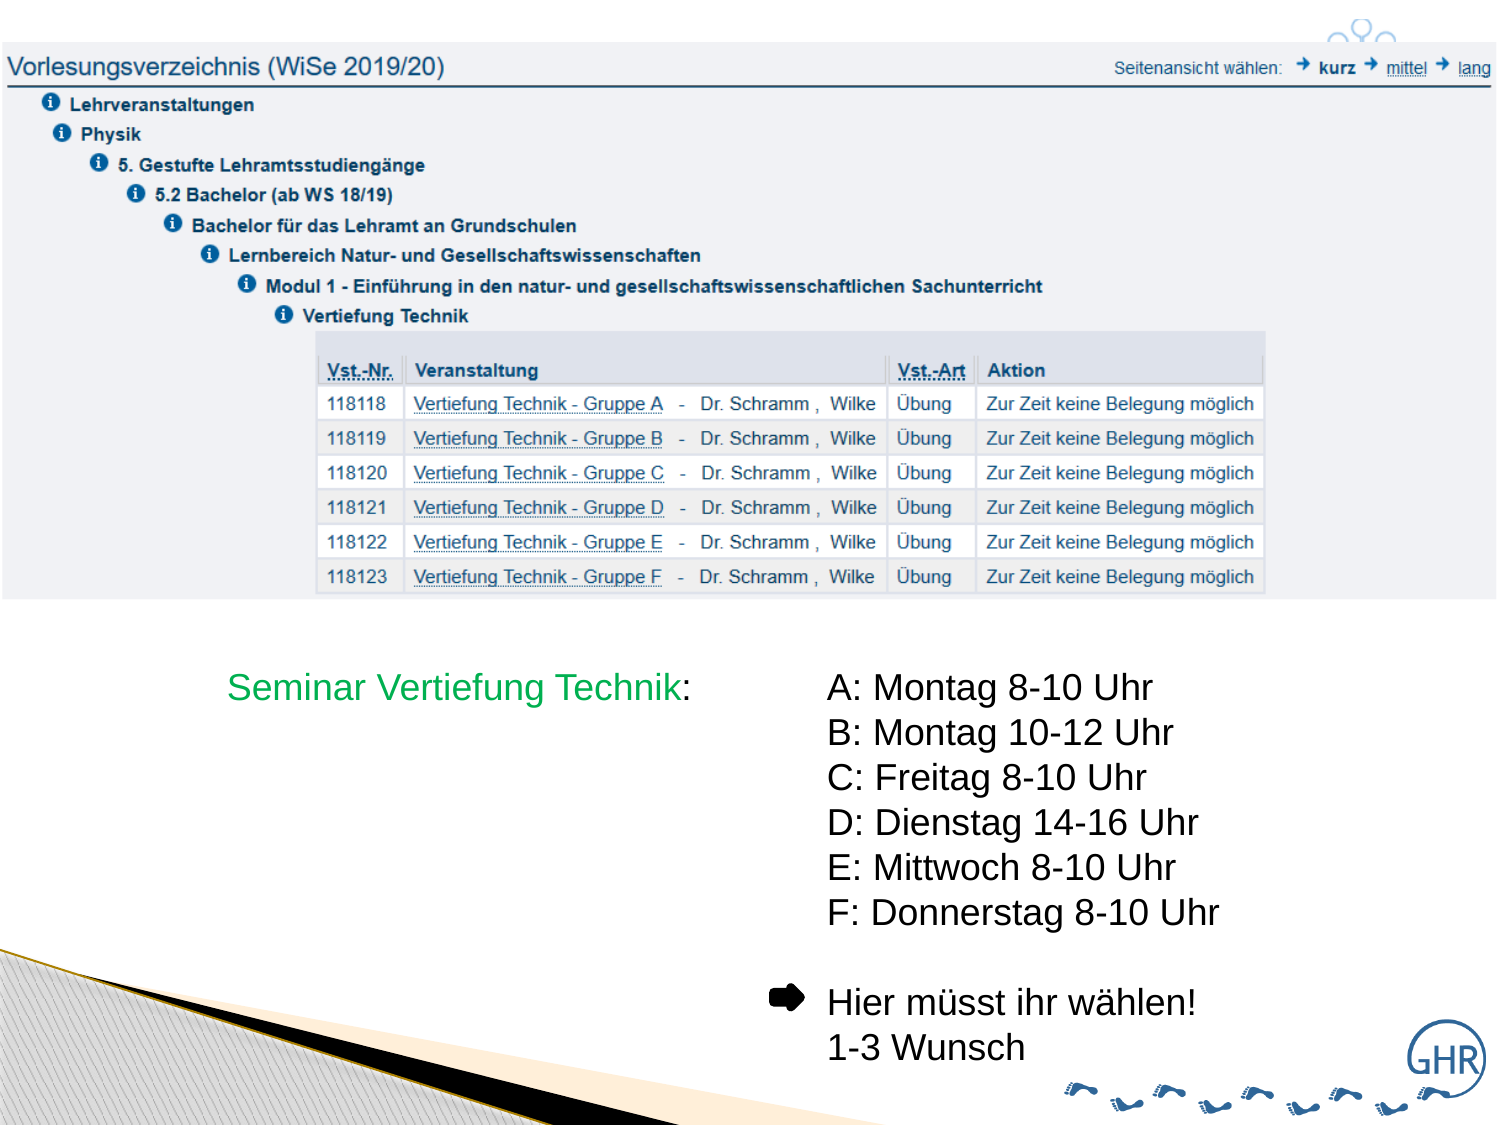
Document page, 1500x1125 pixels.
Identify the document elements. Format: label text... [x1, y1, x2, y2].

text_box [769, 983, 805, 1012]
picture [0, 19, 1500, 603]
text_box Seminar Vertiefung Technik: A: Montag 8-10 Uhr B: Montag 10-12 Uhr C: Freitag 8-10 Uhr D: Dienstag 14-16 Uhr E: Mittwoch 8-10 Uhr F: Donnerstag 8-10 Uhr Hier müsst ihr wählen! 1-3 Wunsch [212, 655, 1235, 1121]
picture [1235, 1018, 1489, 1118]
